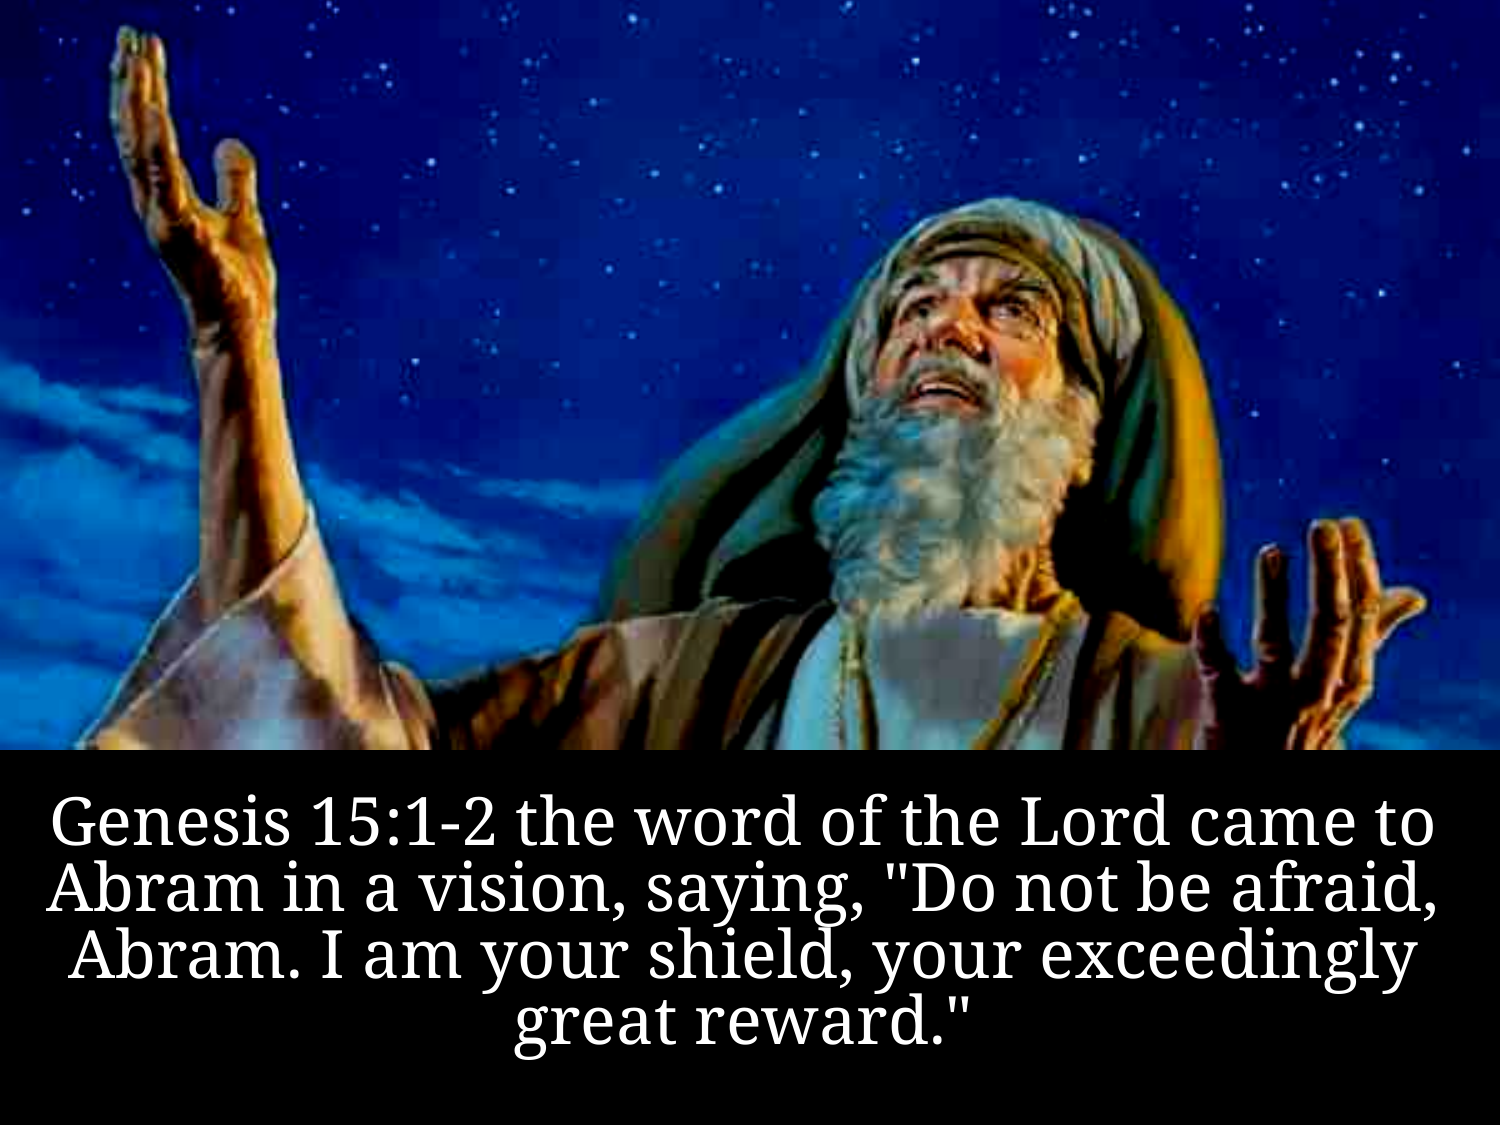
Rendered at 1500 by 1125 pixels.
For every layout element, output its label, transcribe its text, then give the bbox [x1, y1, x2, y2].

subtitle Genesis 15:1-2 the word of the Lord came to Abram in a vision, saying, "Do not be afraid, Abram. I am your shield, your exceedingly great reward." [24, 759, 1463, 1125]
picture [0, 0, 1500, 751]
